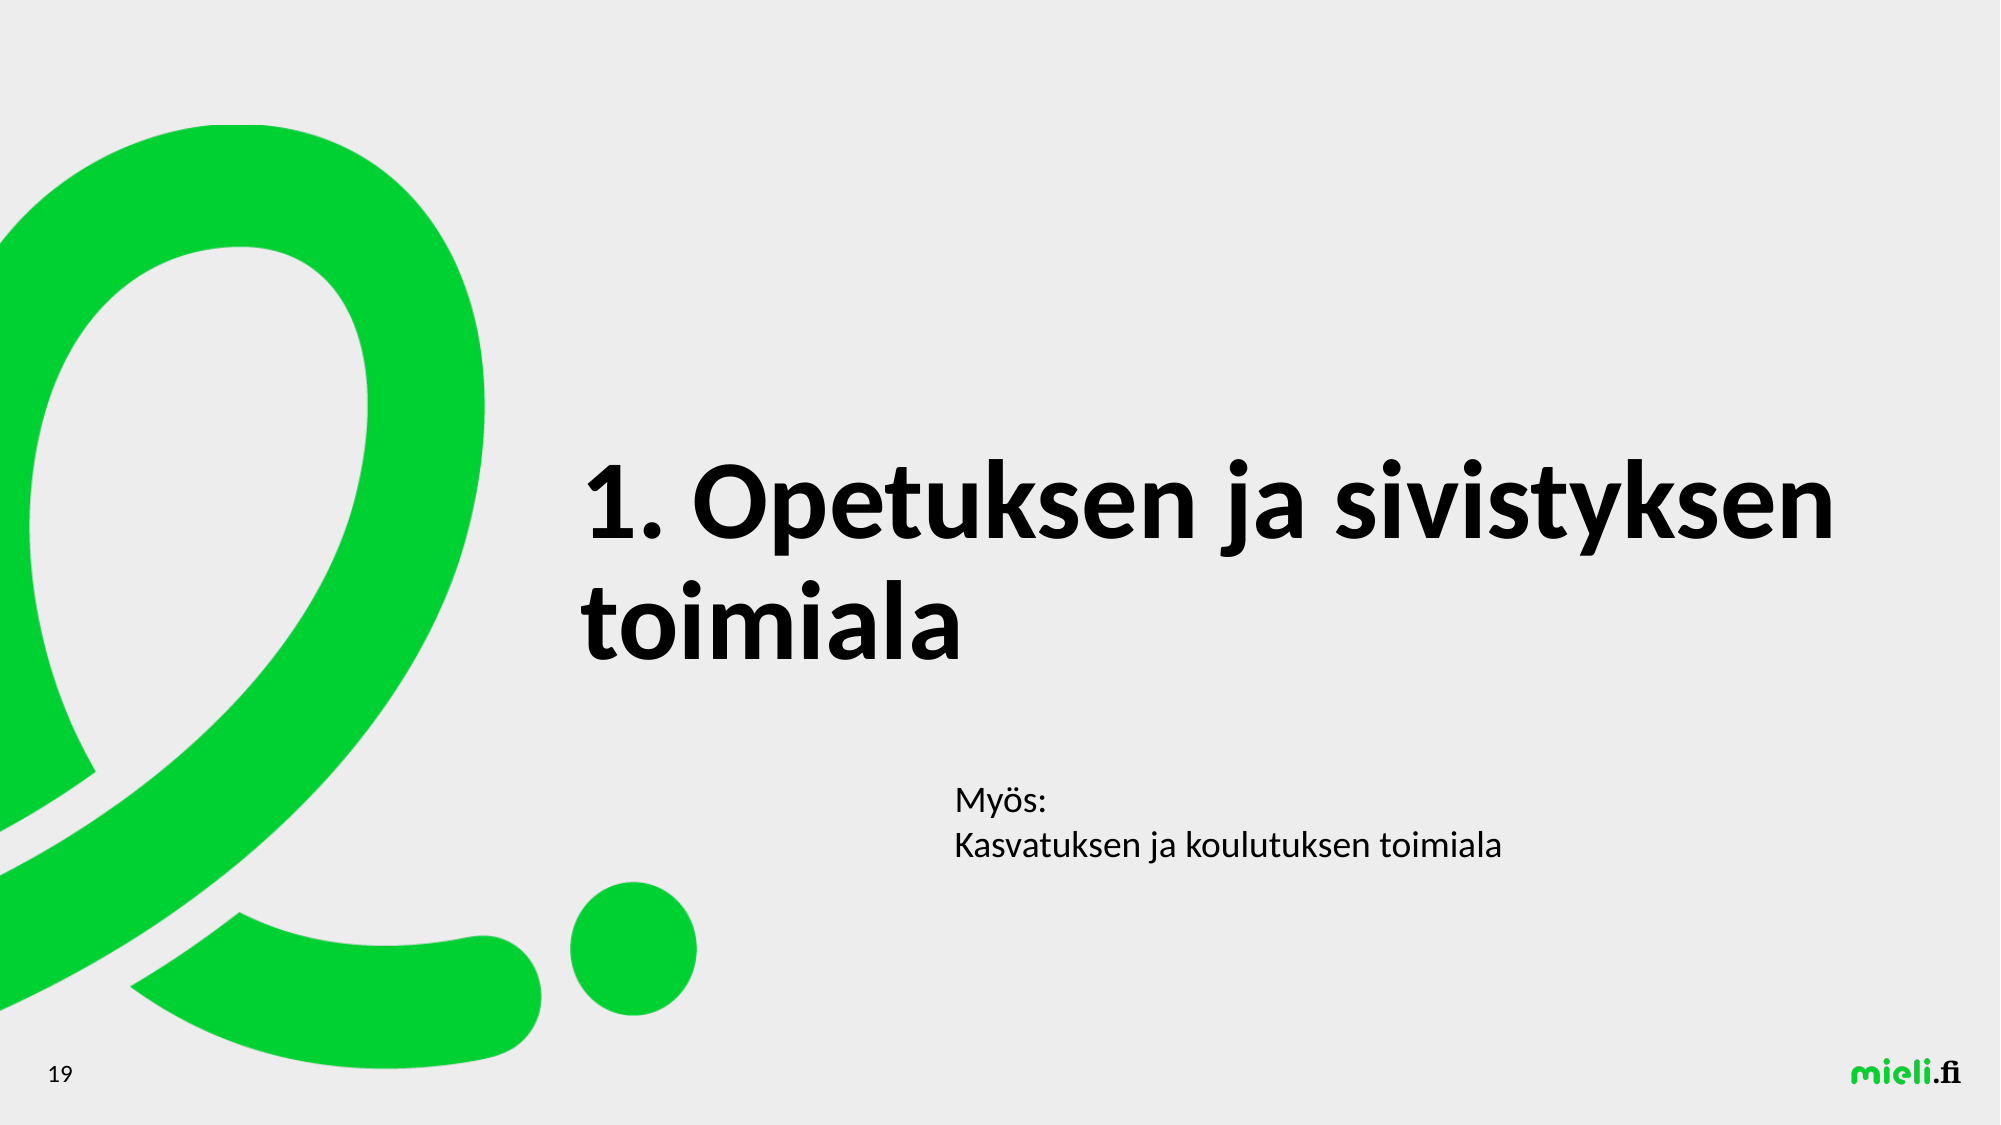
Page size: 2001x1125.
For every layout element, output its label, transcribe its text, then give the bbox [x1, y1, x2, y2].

title 1. Opetuksen ja sivistyksen toimiala [565, 403, 1892, 722]
picture [1847, 1048, 1936, 1093]
slide_number 19 [32, 1042, 179, 1103]
text_box Myös: Kasvatuksen ja koulutuksen toimiala [939, 767, 1866, 873]
picture [0, 125, 697, 1103]
